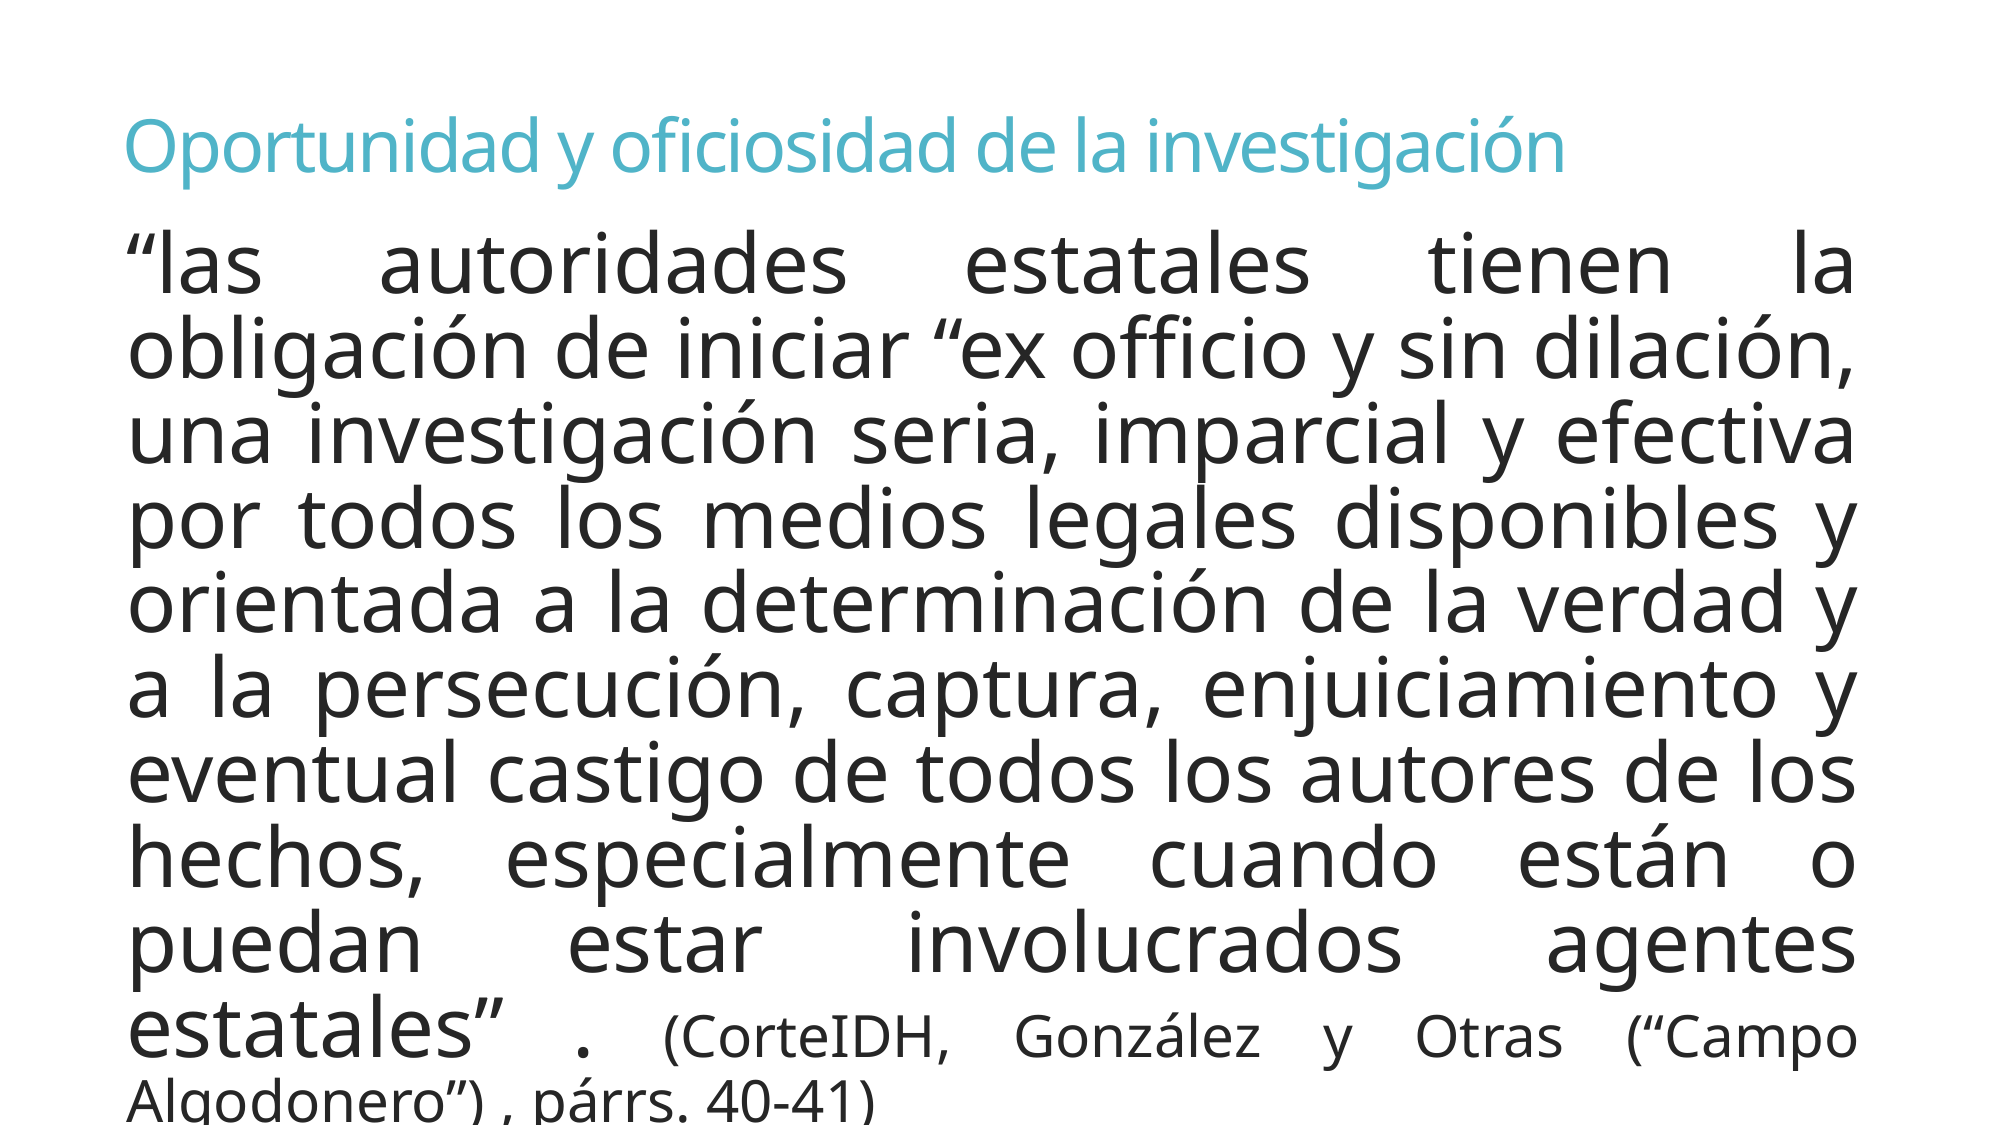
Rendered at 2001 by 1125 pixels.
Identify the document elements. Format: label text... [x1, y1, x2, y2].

title Oportunidad y oficiosidad de la investigación [107, 81, 1875, 218]
list “las autoridades estatales tienen la obligación de iniciar “ex officio y sin dilación, una investigación seria, imparcial y efectiva por todos los medios legales disponibles y orientada a la determinación de la verdad y a la persecución, captura, enjuiciamiento y eventual castigo de todos los autores de los hechos, especialmente cuando están o puedan estar involucrados agentes estatales” . (CorteIDH, González y Otras (“Campo Algodonero”) , párrs. 40-41) [111, 217, 1876, 1046]
